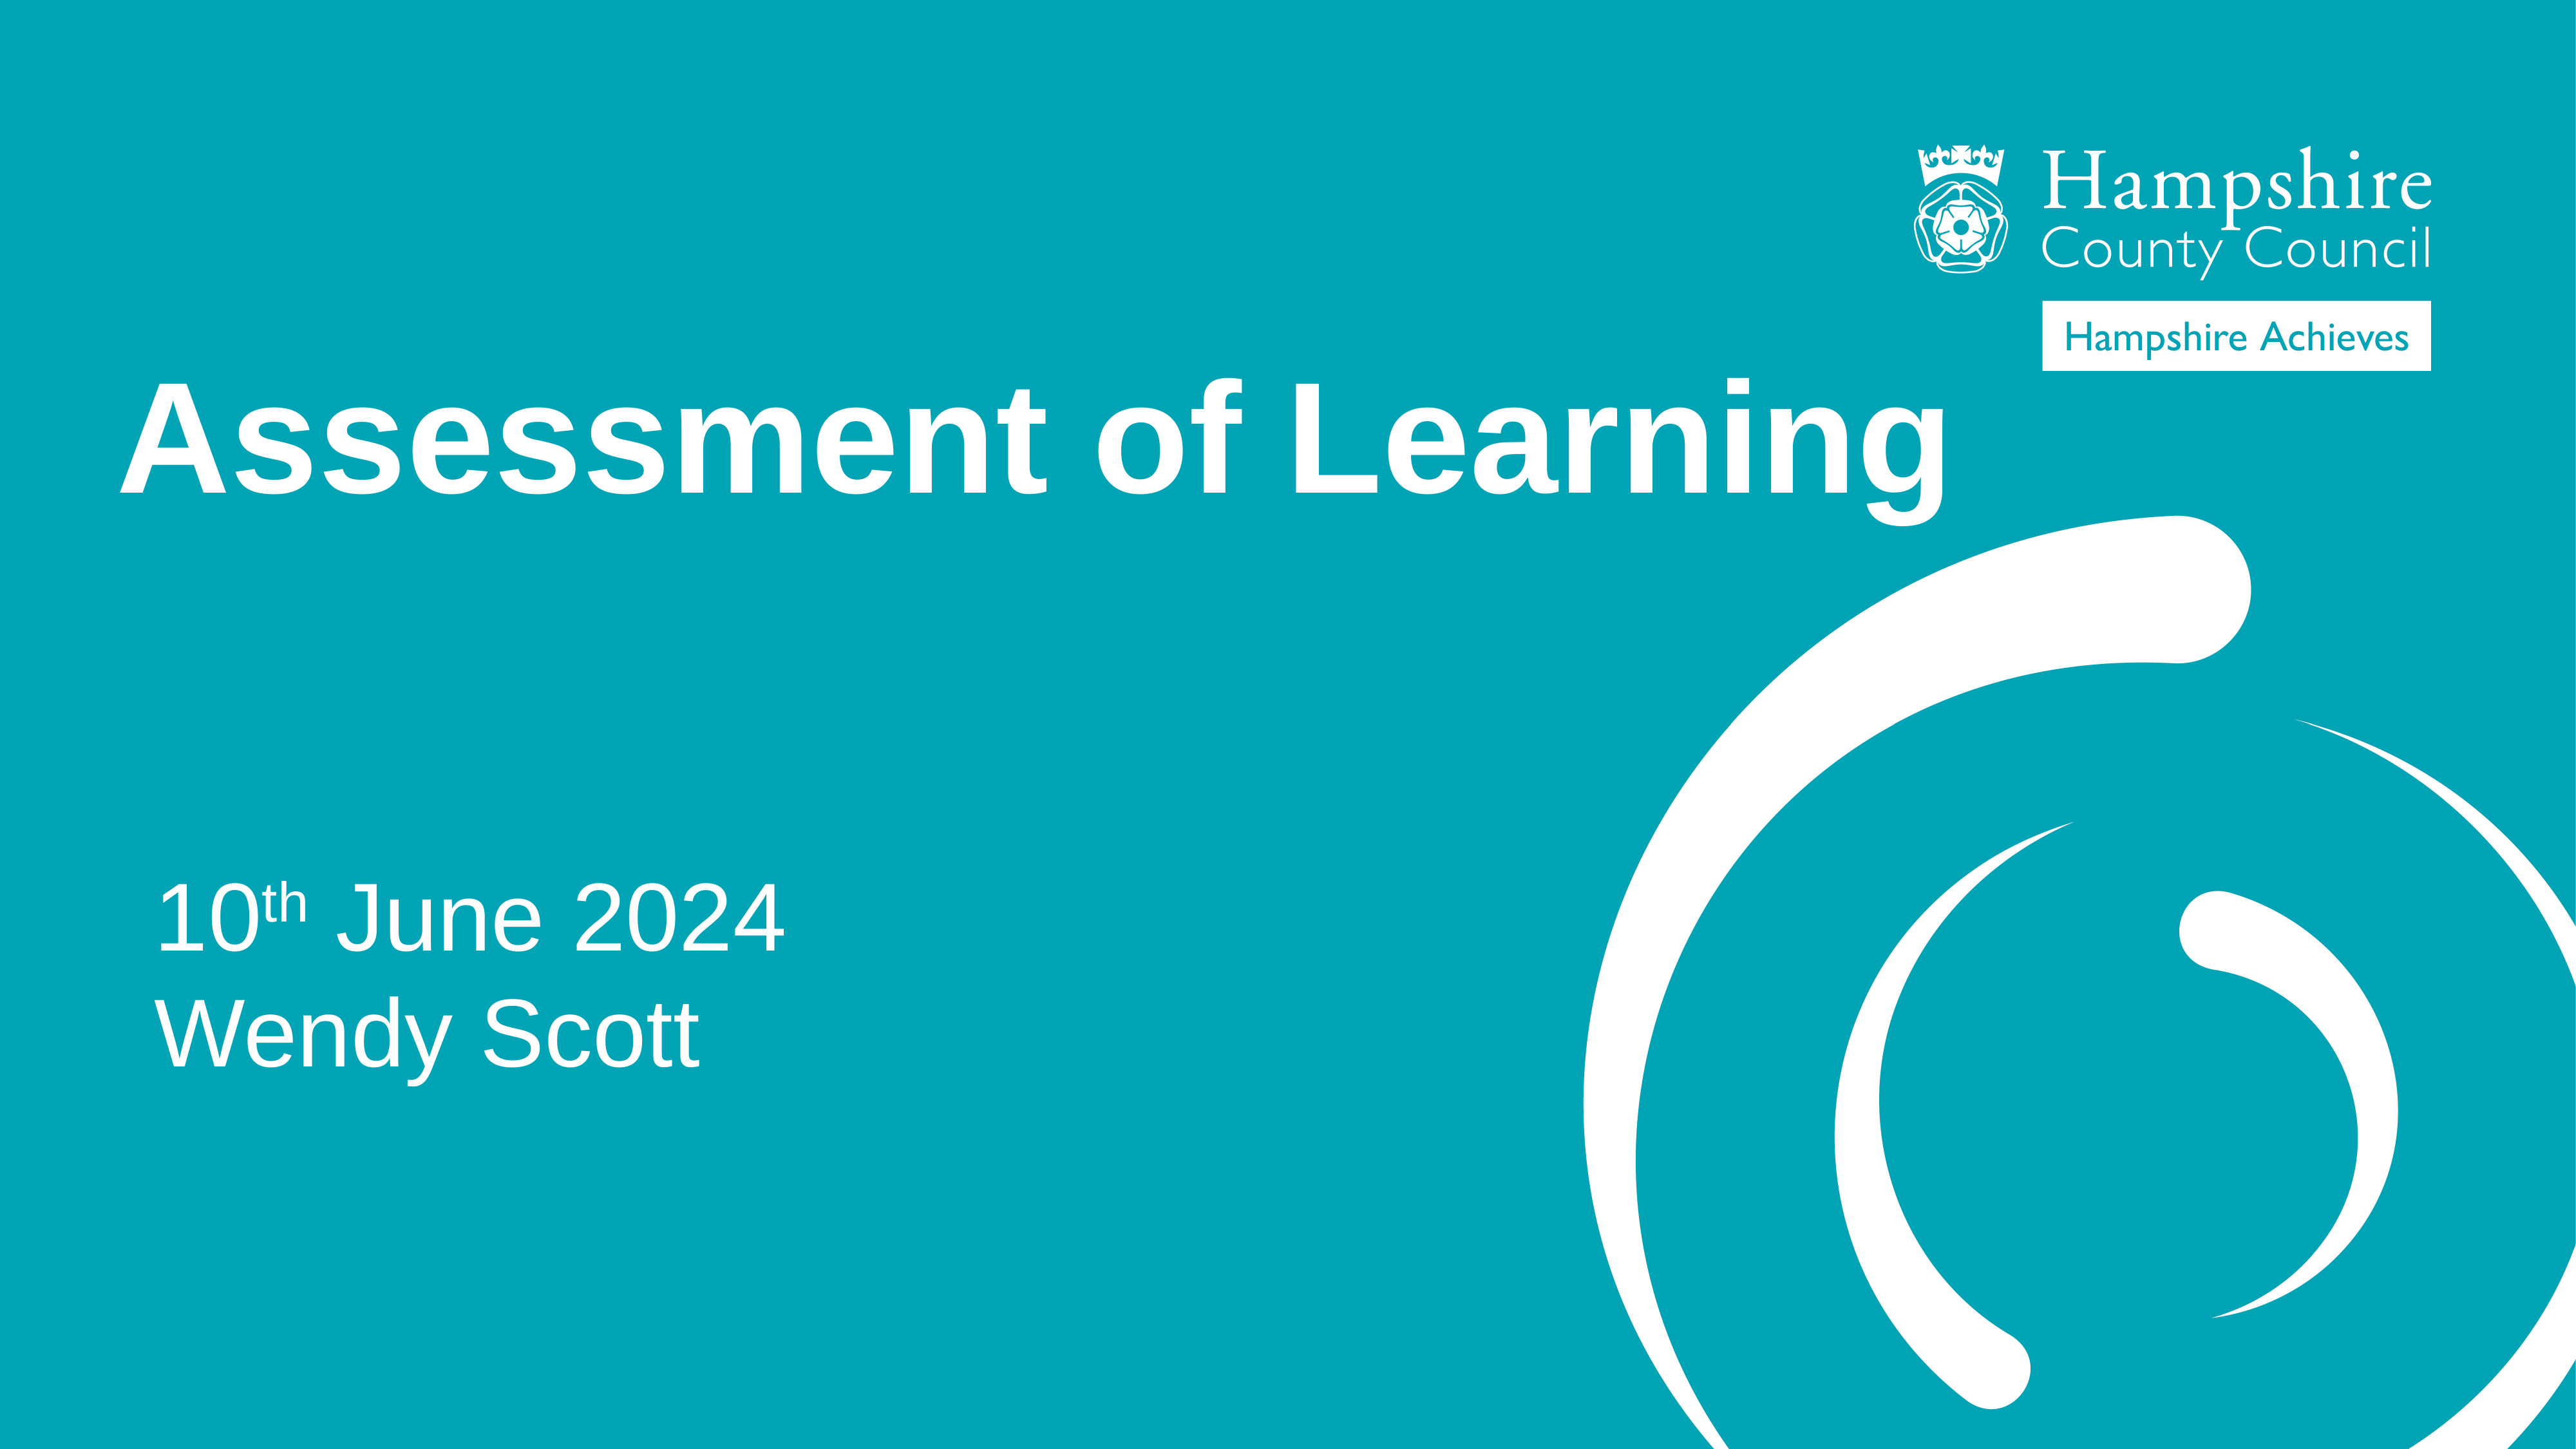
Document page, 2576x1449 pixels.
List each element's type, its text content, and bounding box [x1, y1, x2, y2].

text_box 10th June 2024 Wendy Scott [145, 849, 2431, 1091]
picture [0, 0, 2576, 1449]
text_box Assessment of Learning [106, 330, 2396, 530]
